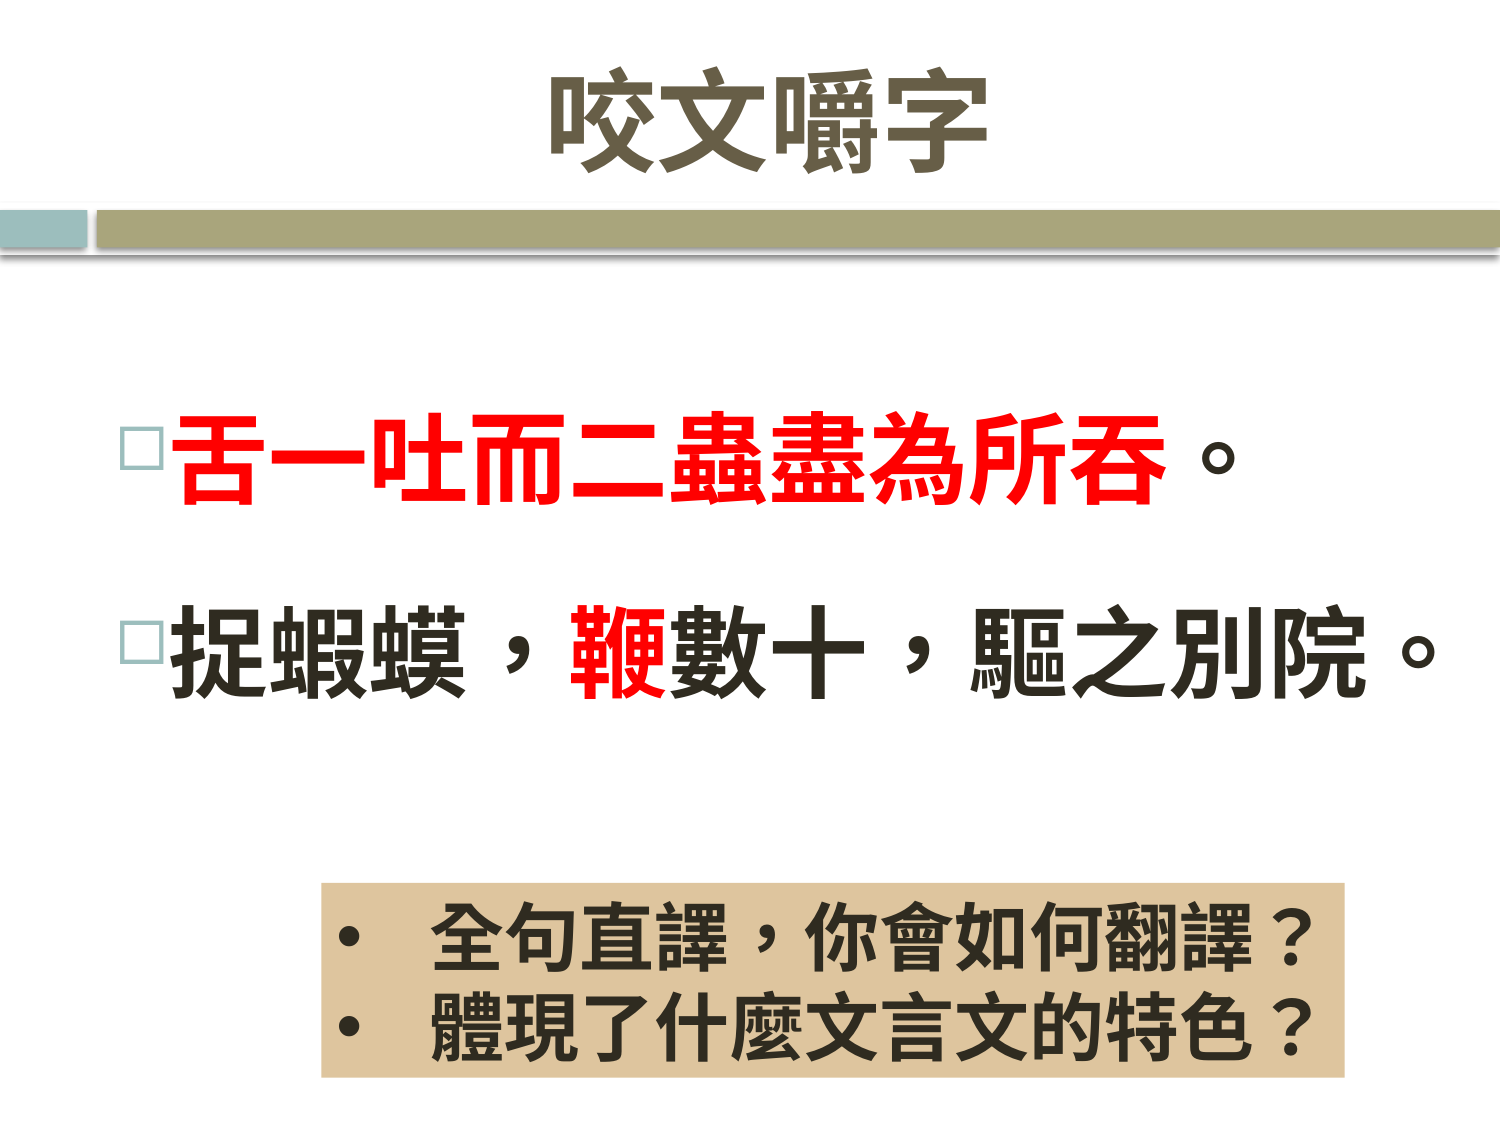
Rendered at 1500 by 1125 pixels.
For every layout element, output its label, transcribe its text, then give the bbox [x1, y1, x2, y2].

text_box 全句直譯，你會如何翻譯？ 體現了什麼文言文的特色？ [321, 882, 1345, 1078]
list 舌一吐而二蟲盡為所吞。 捉蝦蟆，鞭數十，驅之別院。 [100, 328, 1438, 978]
title 咬文嚼字 [100, 37, 1438, 200]
